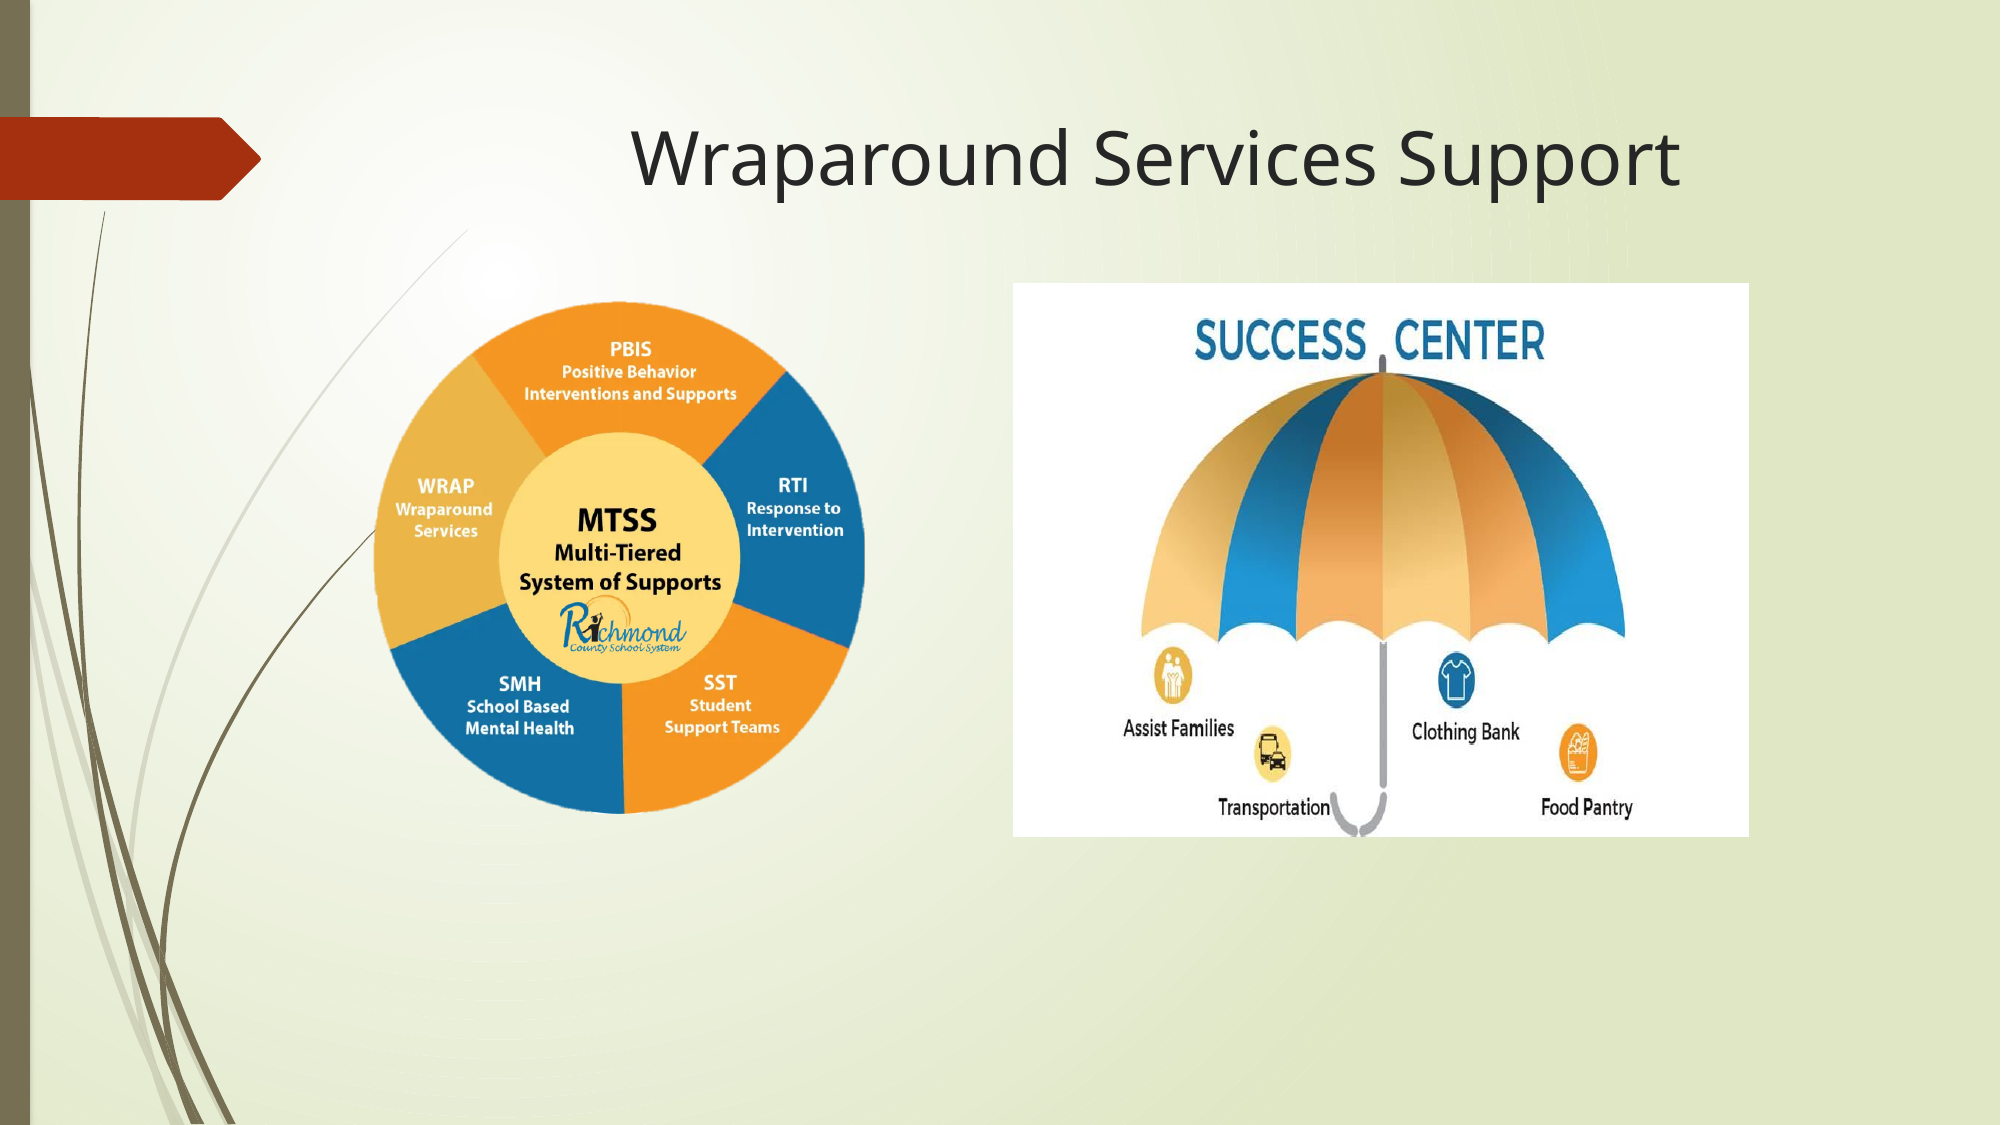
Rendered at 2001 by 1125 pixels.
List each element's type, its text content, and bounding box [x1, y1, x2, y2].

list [1013, 283, 1749, 837]
title Wraparound Services Support [425, 102, 1888, 313]
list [356, 214, 880, 921]
